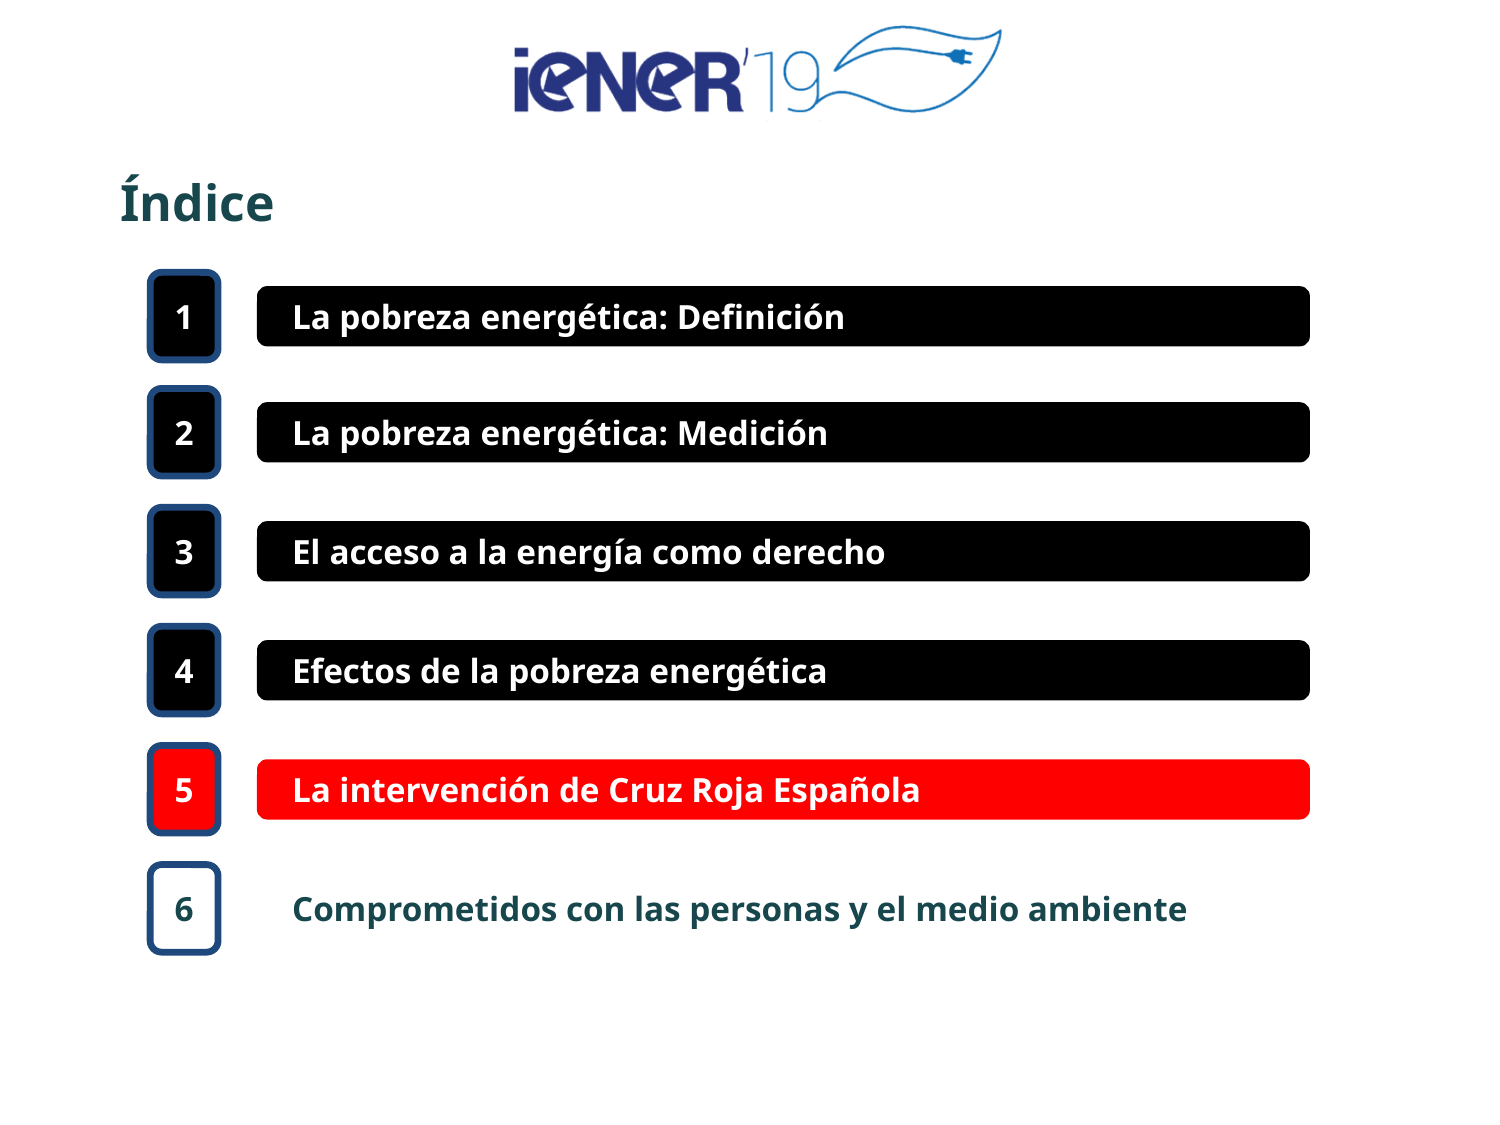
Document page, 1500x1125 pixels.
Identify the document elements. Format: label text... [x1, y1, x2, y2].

picture [510, 25, 1002, 121]
text_box Índice [81, 156, 1364, 252]
text_box La intervención de Cruz Roja Española [256, 759, 1310, 820]
text_box La pobreza energética: Medición [256, 402, 1310, 463]
text_box 6 [150, 864, 219, 953]
text_box La pobreza energética: Definición [256, 286, 1310, 347]
text_box 1 [150, 272, 219, 360]
text_box Efectos de la pobreza energética [256, 640, 1310, 701]
text_box El acceso a la energía como derecho [256, 521, 1310, 582]
text_box Comprometidos con las personas y el medio ambiente [256, 878, 1310, 939]
text_box 3 [150, 507, 219, 595]
text_box 2 [150, 388, 219, 476]
text_box 4 [150, 626, 219, 714]
text_box 5 [150, 745, 219, 834]
